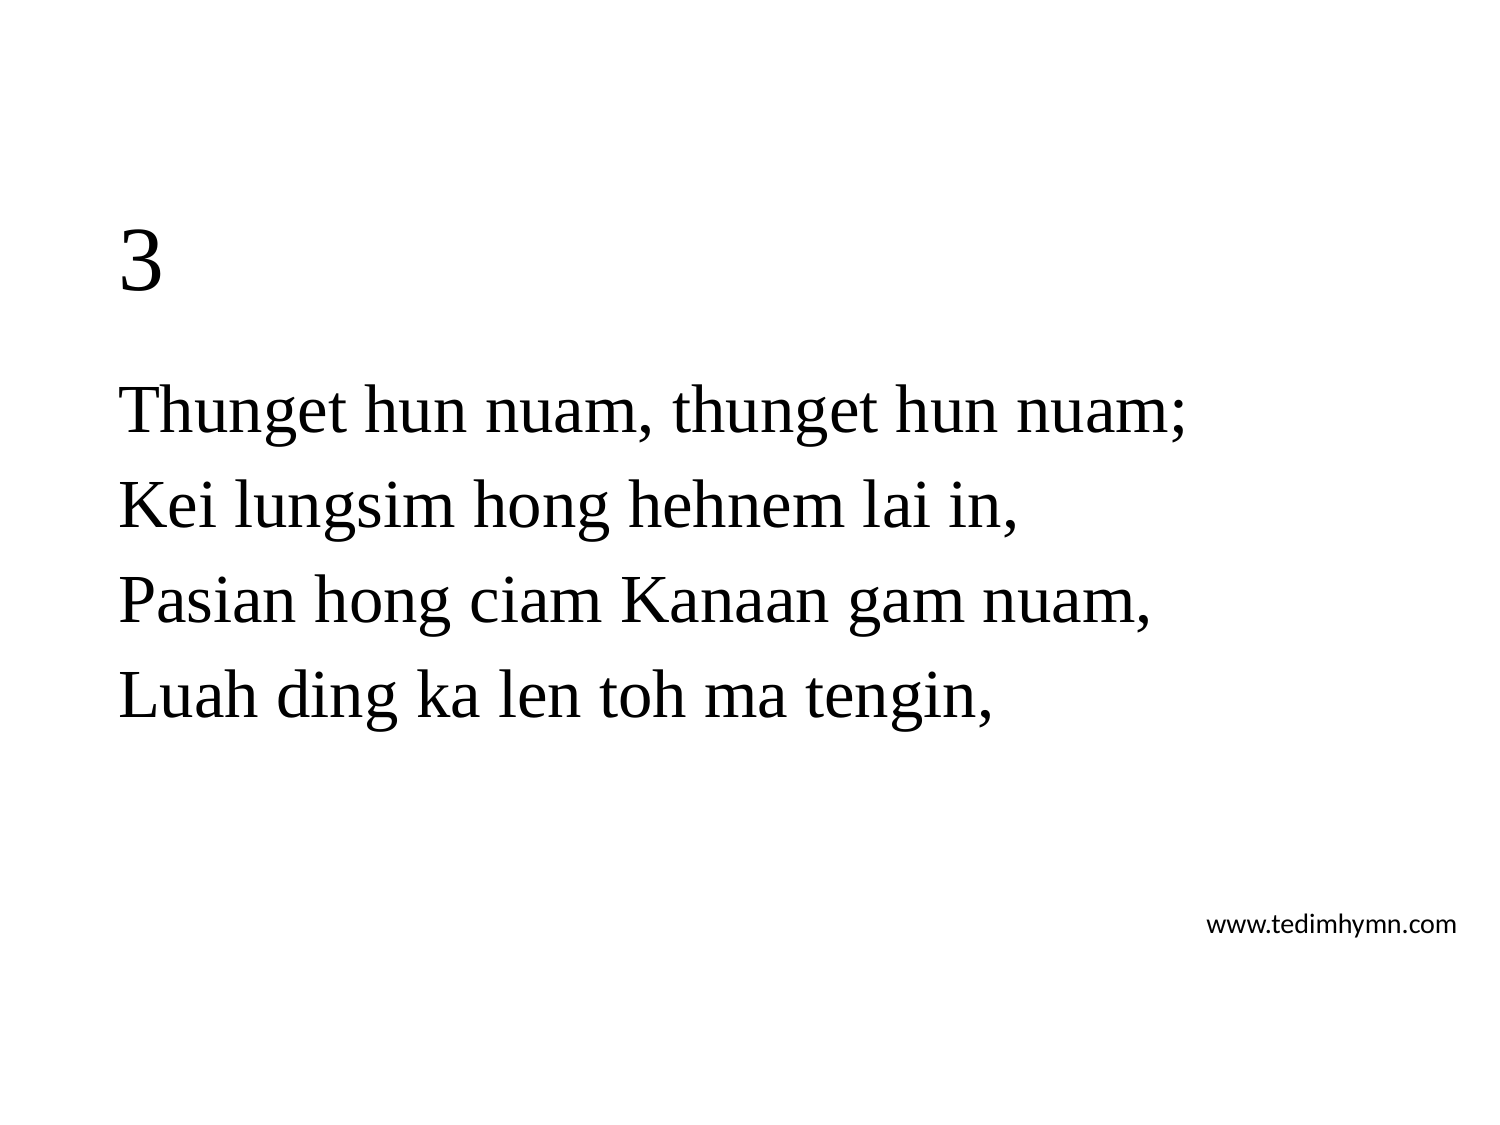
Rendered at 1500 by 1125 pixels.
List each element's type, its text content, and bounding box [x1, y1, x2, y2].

text_box www.tedimhymn.com [1191, 897, 1500, 947]
title 3 [103, 200, 1397, 322]
list Thunget hun nuam, thunget hun nuam; Kei lungsim hong hehnem lai in, Pasian hong ciam Kanaan gam nuam, Luah ding ka len toh ma tengin, [103, 365, 1397, 901]
